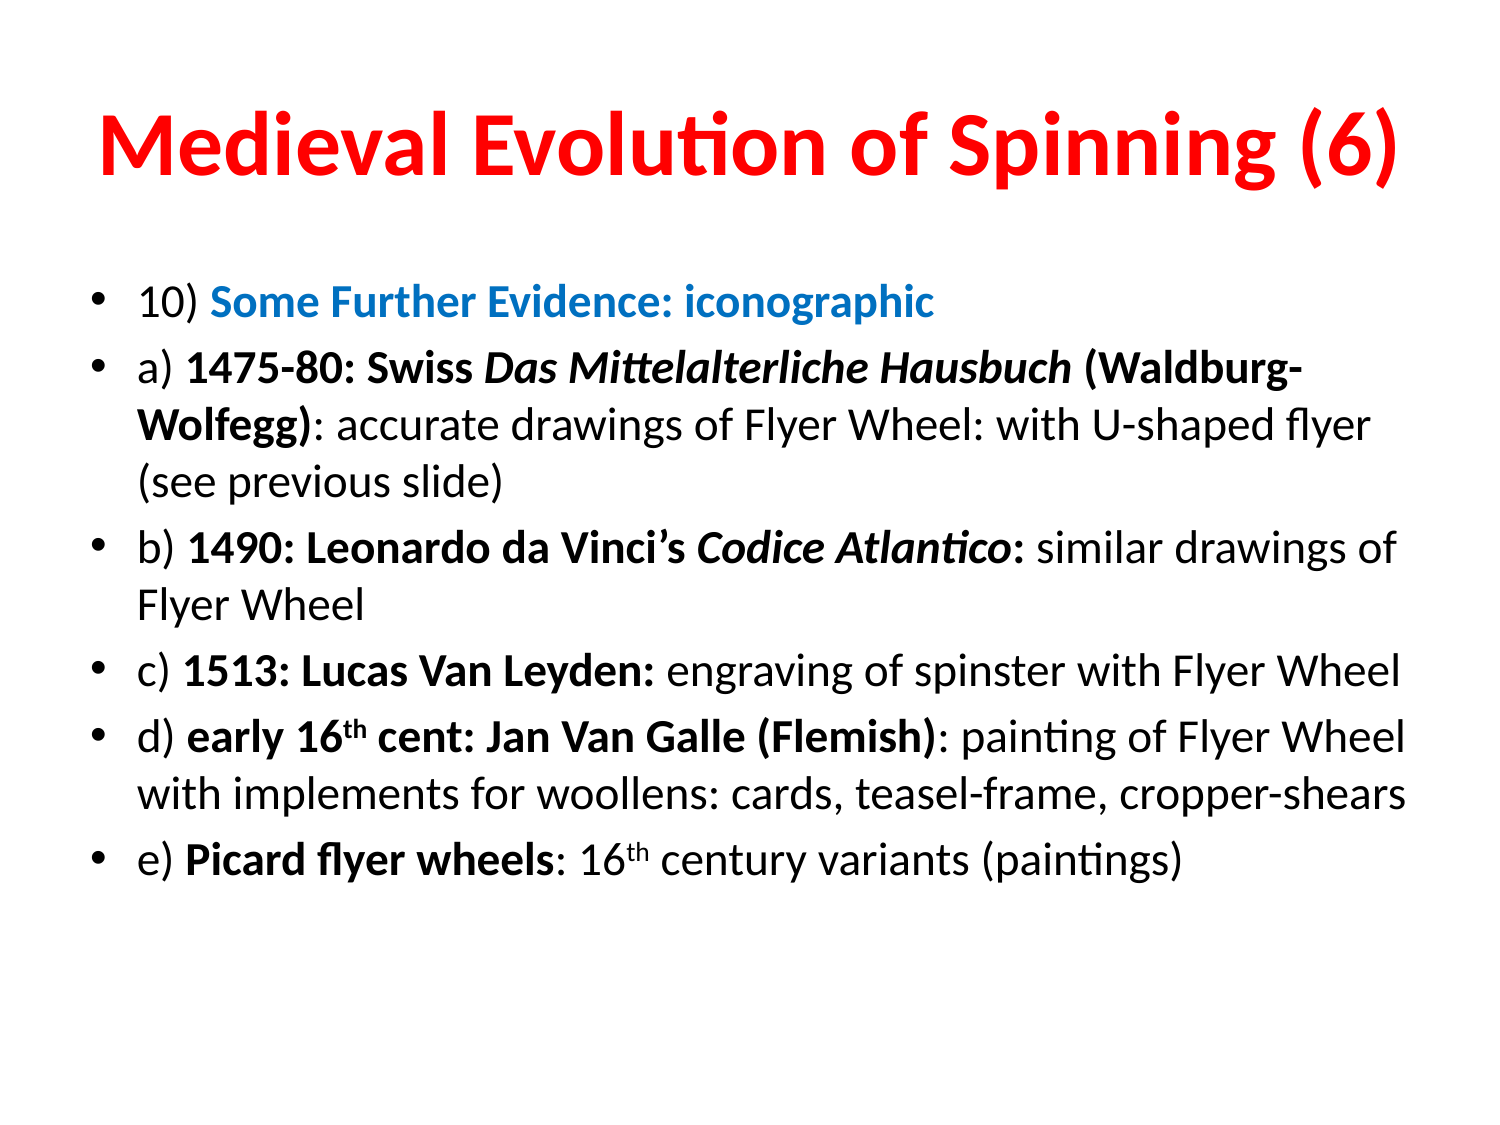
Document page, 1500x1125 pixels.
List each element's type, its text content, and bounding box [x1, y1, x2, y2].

list 10) Some Further Evidence: iconographic a) 1475-80: Swiss Das Mittelalterliche Hausbuch (Waldburg-Wolfegg): accurate drawings of Flyer Wheel: with U-shaped flyer (see previous slide) b) 1490: Leonardo da Vinci’s Codice Atlantico: similar drawings of Flyer Wheel c) 1513: Lucas Van Leyden: engraving of spinster with Flyer Wheel d) early 16th cent: Jan Van Galle (Flemish): painting of Flyer Wheel with implements for woollens: cards, teasel-frame, cropper-shears e) Picard flyer wheels: 16th century variants (paintings) [75, 262, 1425, 1005]
title Medieval Evolution of Spinning (6) [75, 45, 1425, 233]
